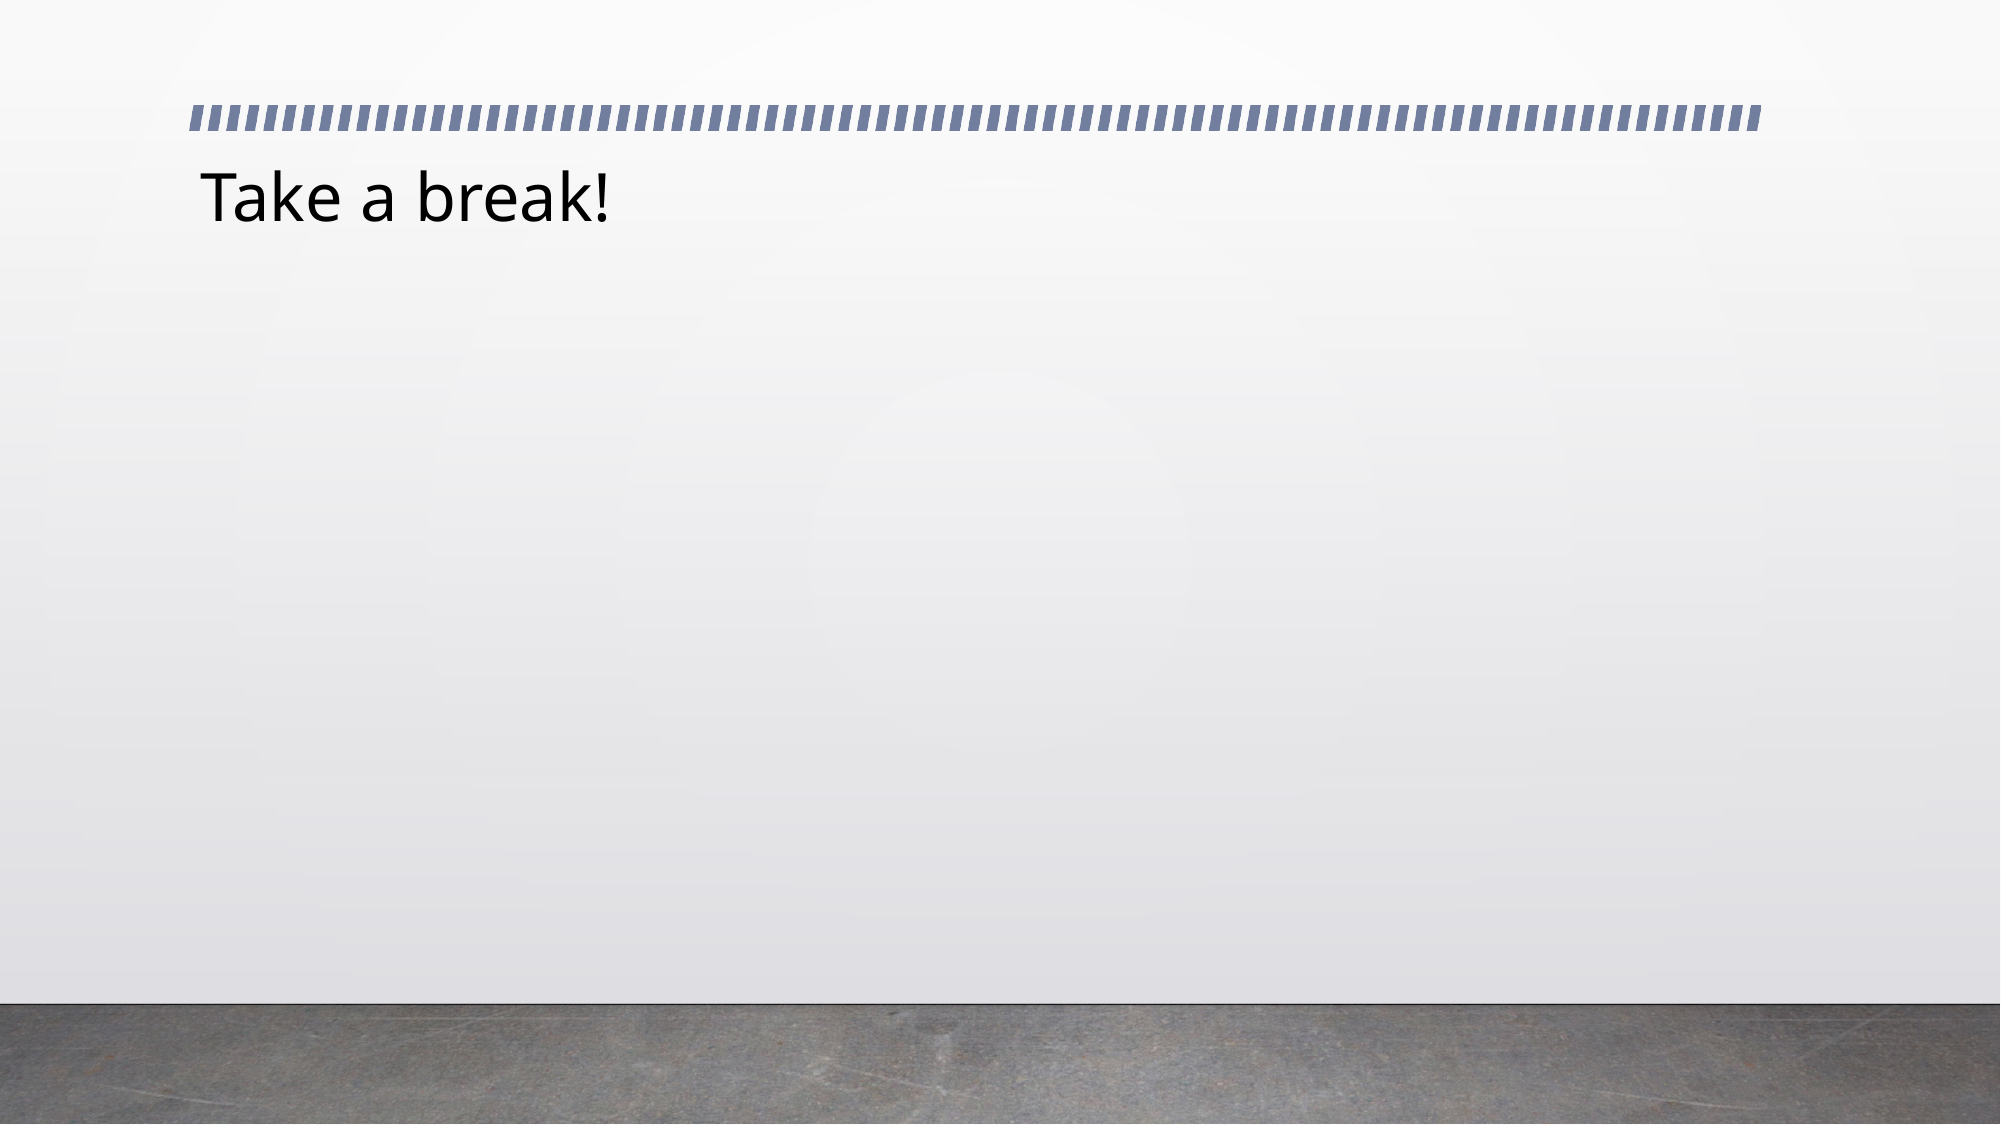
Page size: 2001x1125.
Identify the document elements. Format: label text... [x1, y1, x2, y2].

picture [0, 1004, 2000, 1124]
title Take a break! [185, 156, 1761, 329]
